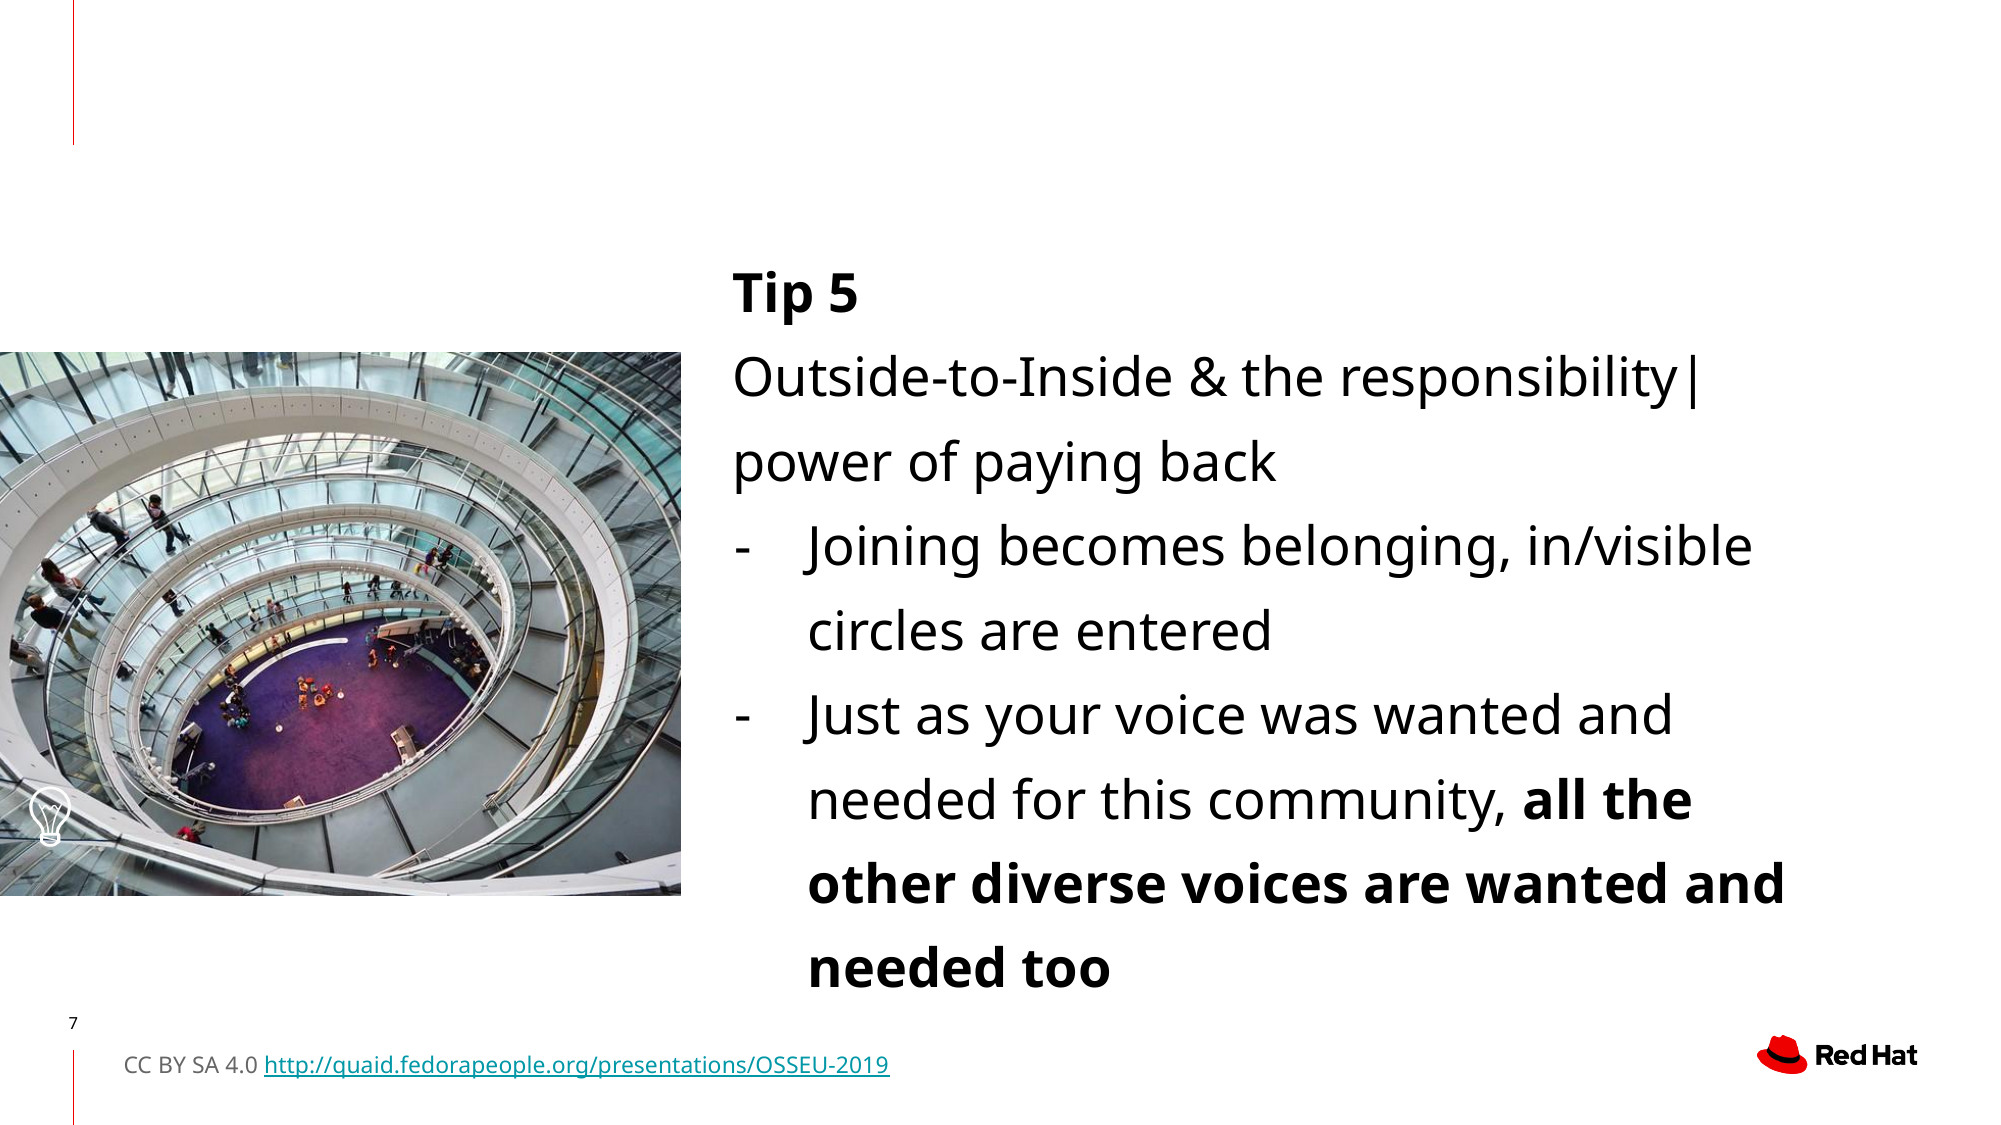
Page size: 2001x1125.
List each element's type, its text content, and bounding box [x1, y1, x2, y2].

picture [1757, 1035, 1918, 1074]
title Tip 5 Outside-to-Inside & the responsibility|power of paying back Joining becomes belonging, in/visible circles are entered Just as your voice was wanted and needed for this community, all the other diverse voices are wanted and needed too [732, 238, 1836, 764]
slide_number ‹#› [13, 1012, 134, 1036]
picture [0, 352, 682, 897]
